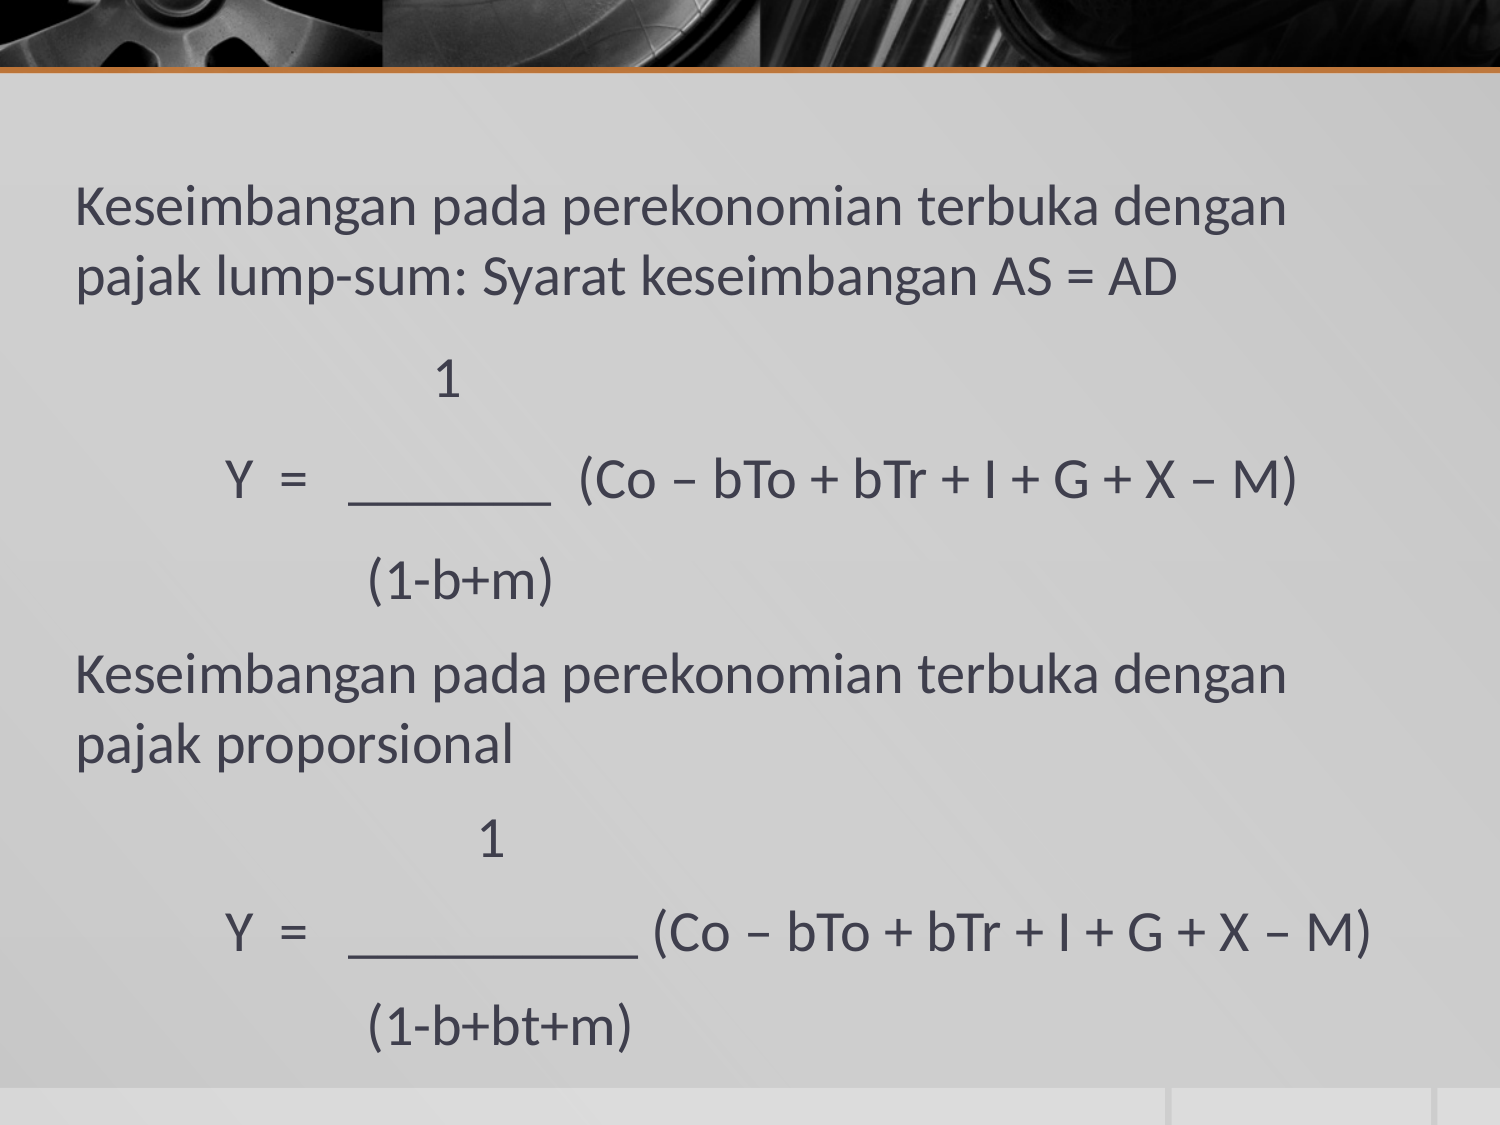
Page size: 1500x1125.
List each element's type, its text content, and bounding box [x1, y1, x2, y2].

picture [0, 0, 1500, 67]
list 1 Y = _______ (Co – bTo + bTr + I + G + X – M) (1-b+m) Keseimbangan pada perekonomian terbuka dengan pajak proporsional 1 Y = __________ (Co – bTo + bTr + I + G + X – M) (1-b+bt+m) [75, 324, 1425, 1125]
title Keseimbangan pada perekonomian terbuka dengan pajak lump-sum: Syarat keseimbangan AS = AD [75, 162, 1425, 313]
